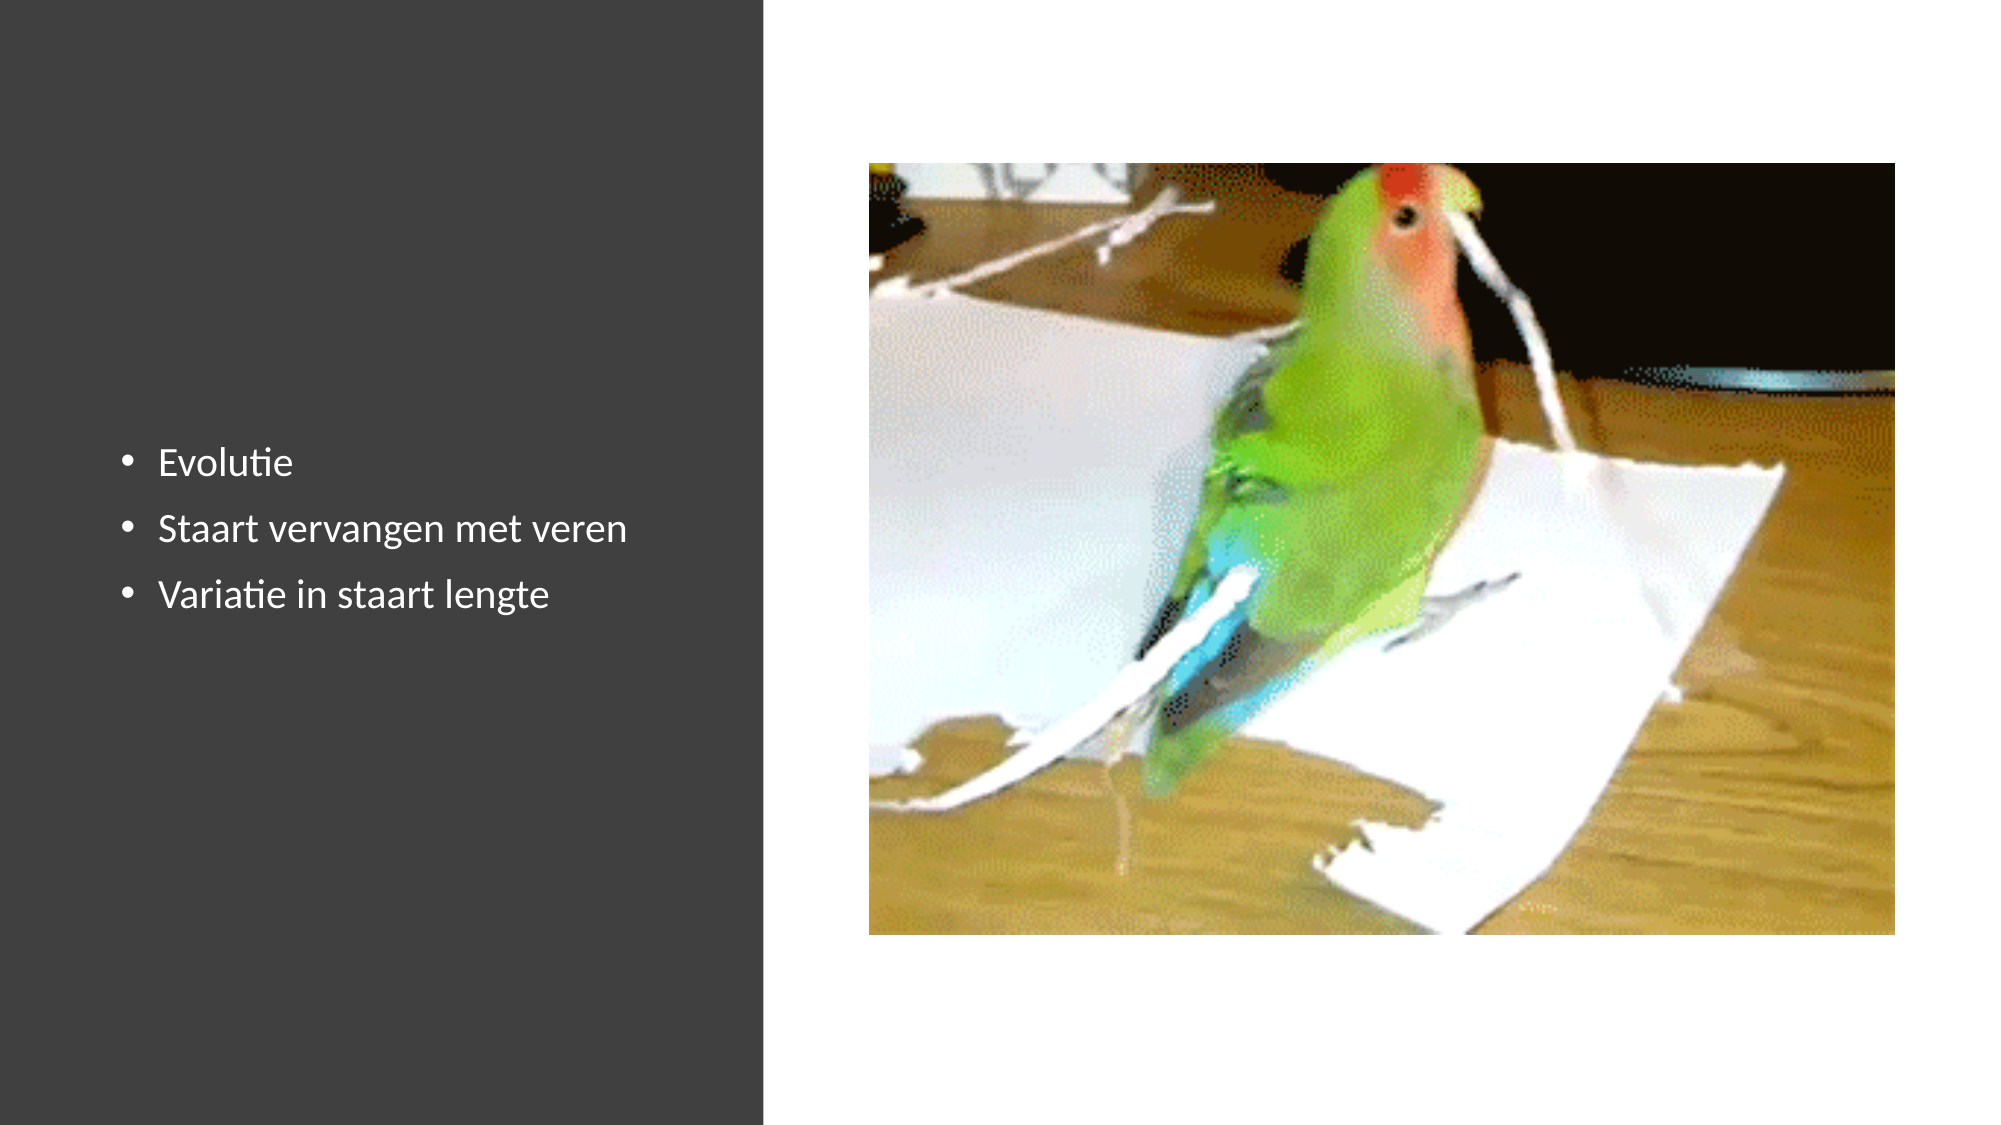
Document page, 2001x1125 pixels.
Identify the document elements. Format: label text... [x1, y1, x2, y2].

text_box [0, 0, 764, 1125]
list Evolutie Staart vervangen met veren Variatie in staart lengte [105, 432, 658, 994]
picture [869, 163, 1895, 935]
